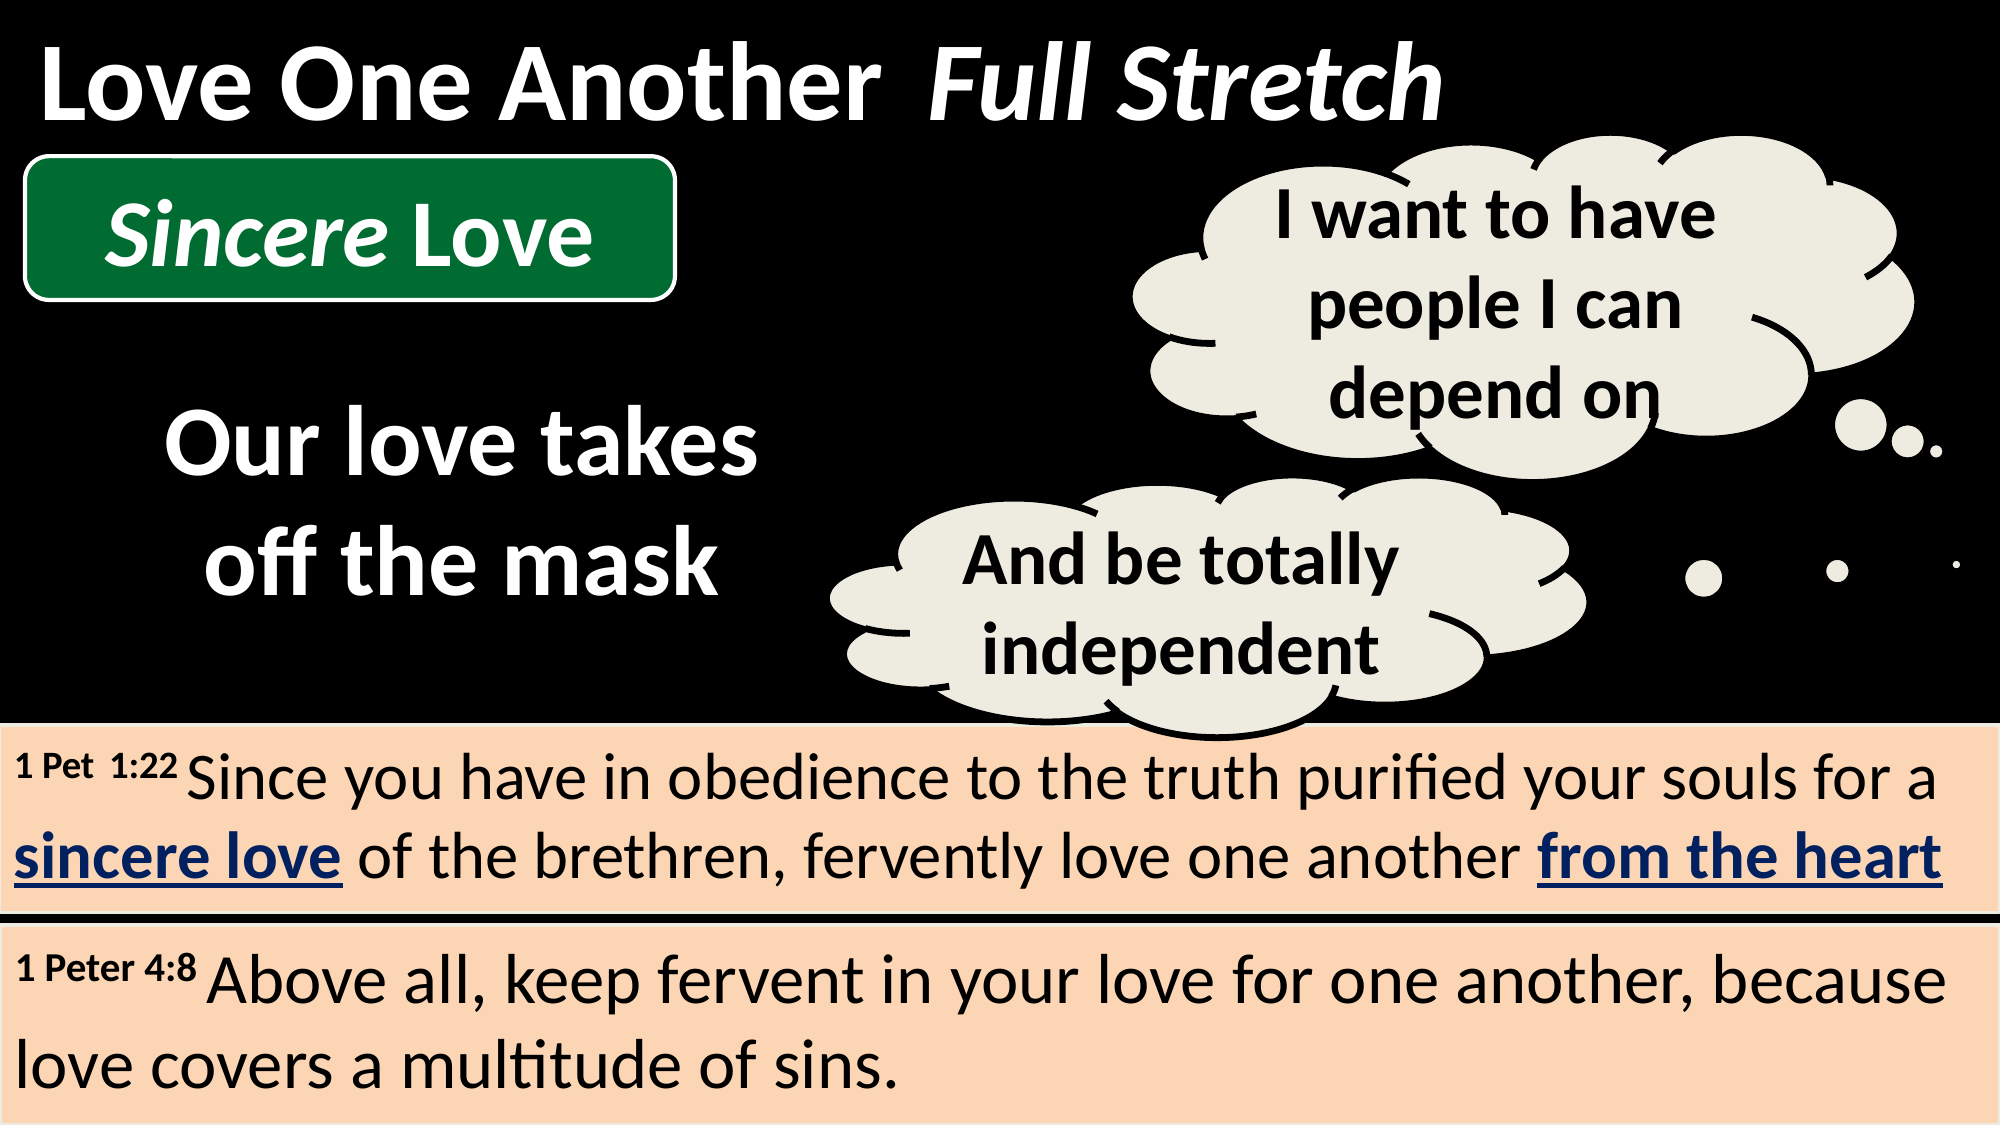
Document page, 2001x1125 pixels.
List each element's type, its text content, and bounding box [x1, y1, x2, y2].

text_box 1 Peter 4:8 Above all, keep fervent in your love for one another, because love covers a multitude of sins. [0, 923, 2000, 1125]
text_box And be totally independent [1679, 554, 1728, 603]
text_box Our love takes off the mask [128, 430, 796, 560]
text_box And be totally independent [824, 472, 1592, 740]
text_box 1 Pet 1:22 Since you have in obedience to the truth purified your souls for a sincere love of the brethren, fervently love one another from the heart [0, 723, 2000, 915]
text_box I want to have people I can depend on [1829, 393, 1948, 464]
text_box Full Stretch [910, 0, 2000, 152]
text_box And be totally independent [1820, 554, 1855, 588]
text_box I want to have people I can depend on [1127, 130, 1920, 485]
text_box Love One Another [23, 0, 910, 152]
text_box Sincere Love [22, 154, 678, 303]
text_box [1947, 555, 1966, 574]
